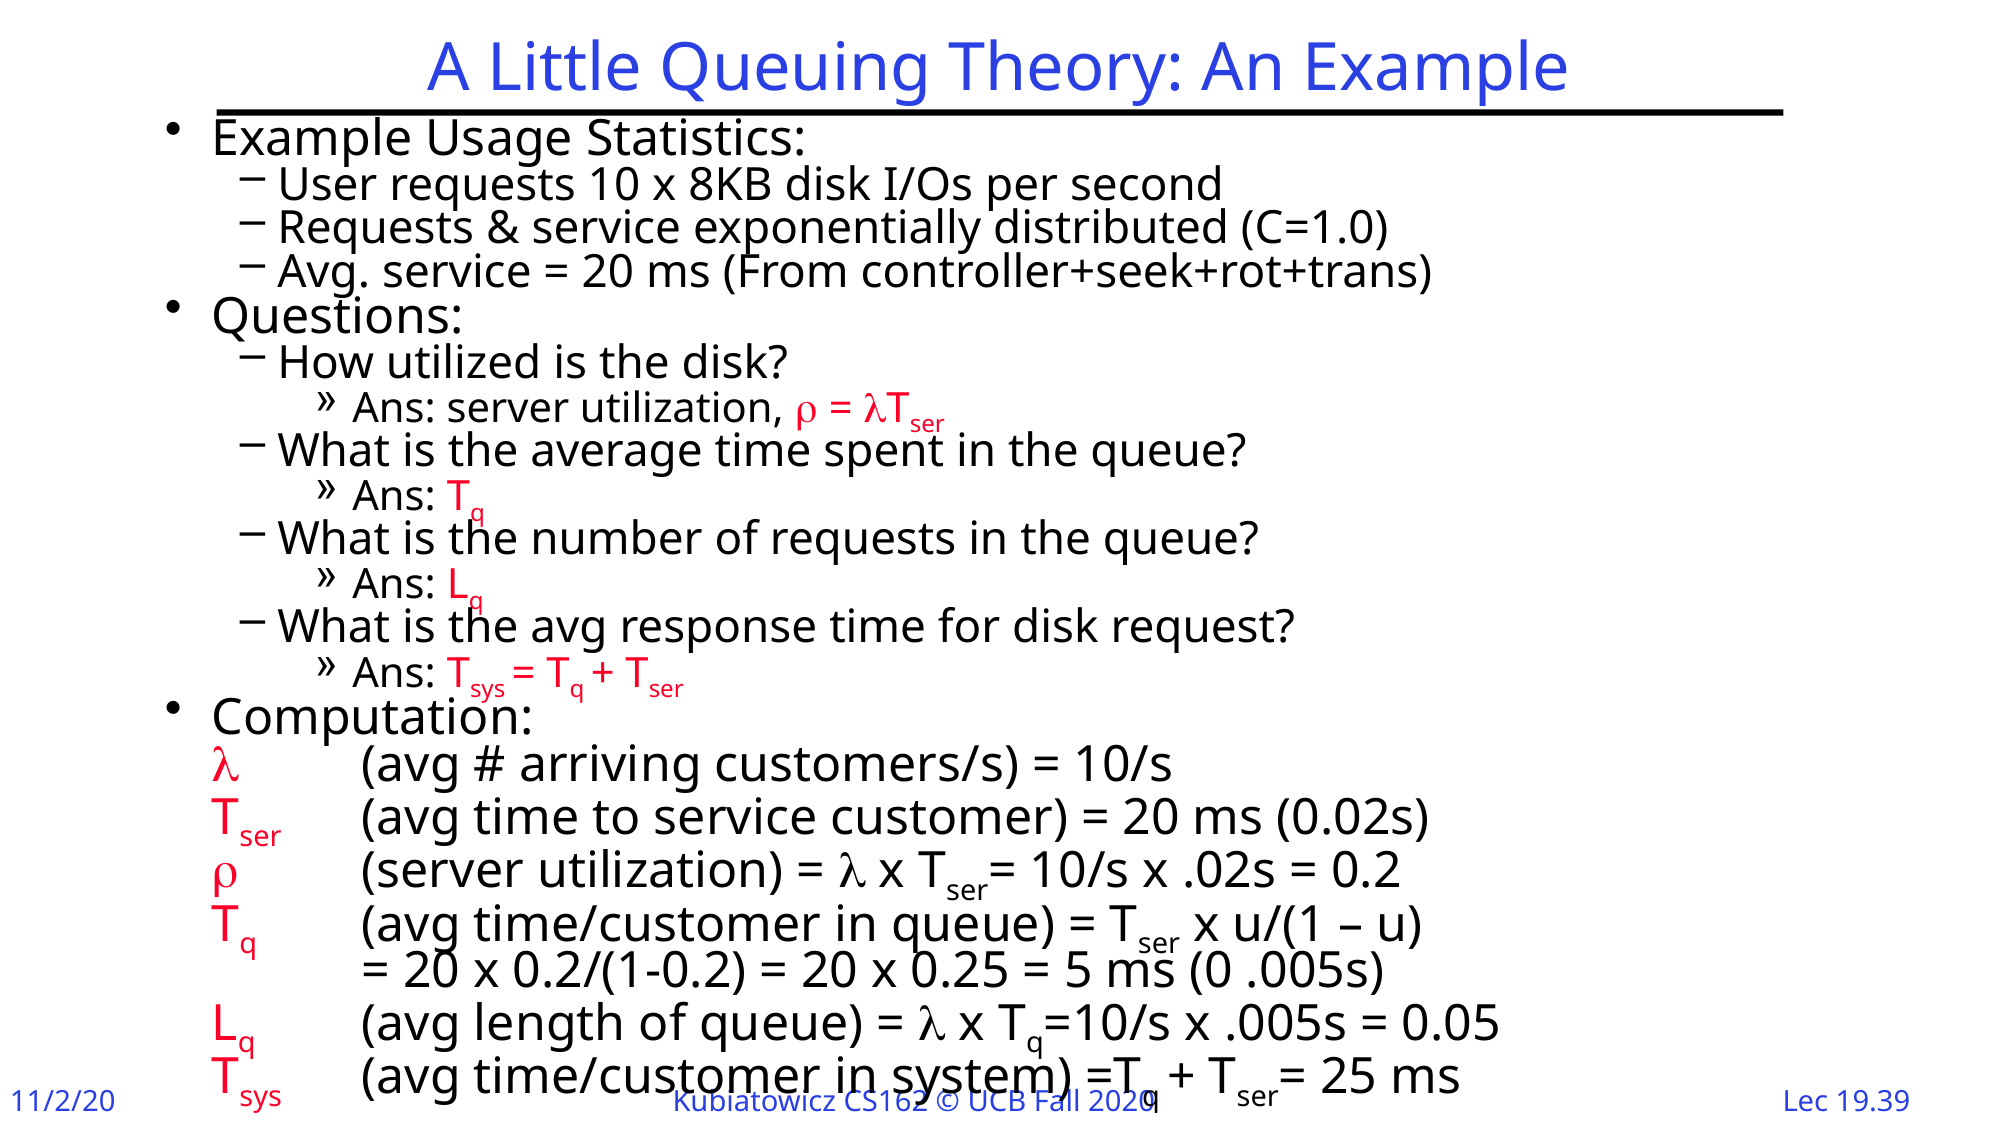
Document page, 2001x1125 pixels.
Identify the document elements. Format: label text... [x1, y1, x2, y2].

list Example Usage Statistics: User requests 10 x 8KB disk I/Os per second Requests & service exponentially distributed (C=1.0) Avg. service = 20 ms (From controller+seek+rot+trans) Questions: How utilized is the disk? Ans: server utilization,  = Tser What is the average time spent in the queue? Ans: Tq What is the number of requests in the queue? Ans: Lq What is the avg response time for disk request? Ans: Tsys = Tq + Tser Computation:  (avg # arriving customers/s) = 10/s Tser (avg time to service customer) = 20 ms (0.02s)  (server utilization) =  x Tser= 10/s x .02s = 0.2 Tq (avg time/customer in queue) = Tser x u/(1 – u) = 20 x 0.2/(1-0.2) = 20 x 0.25 = 5 ms (0 .005s) Lq (avg length of queue) =  x Tq=10/s x .005s = 0.05 Tsys (avg time/customer in system) =Tq + Tser= 25 ms [150, 112, 1838, 1125]
title A Little Queuing Theory: An Example [216, 24, 1784, 112]
